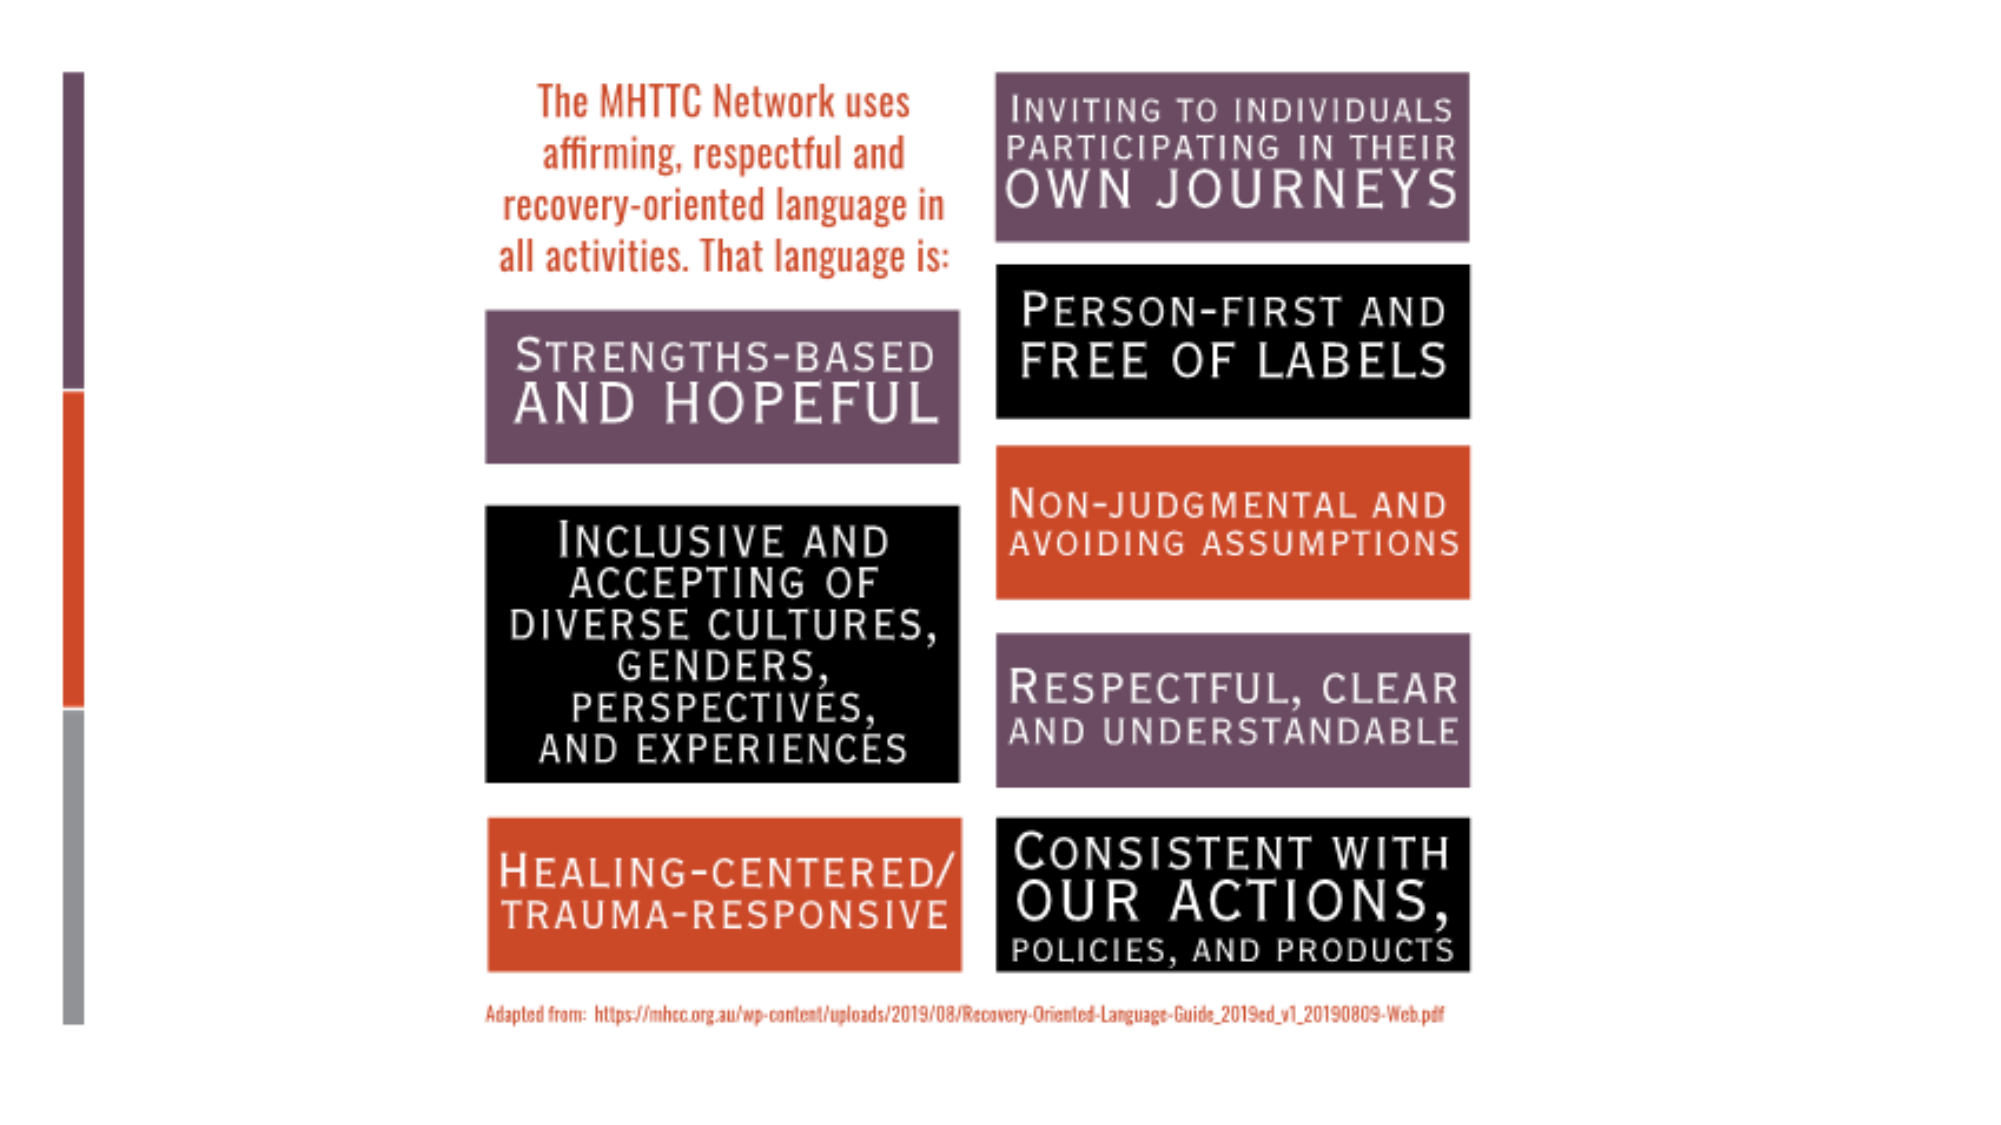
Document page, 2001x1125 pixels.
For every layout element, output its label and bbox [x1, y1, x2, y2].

picture [33, 21, 1918, 1077]
